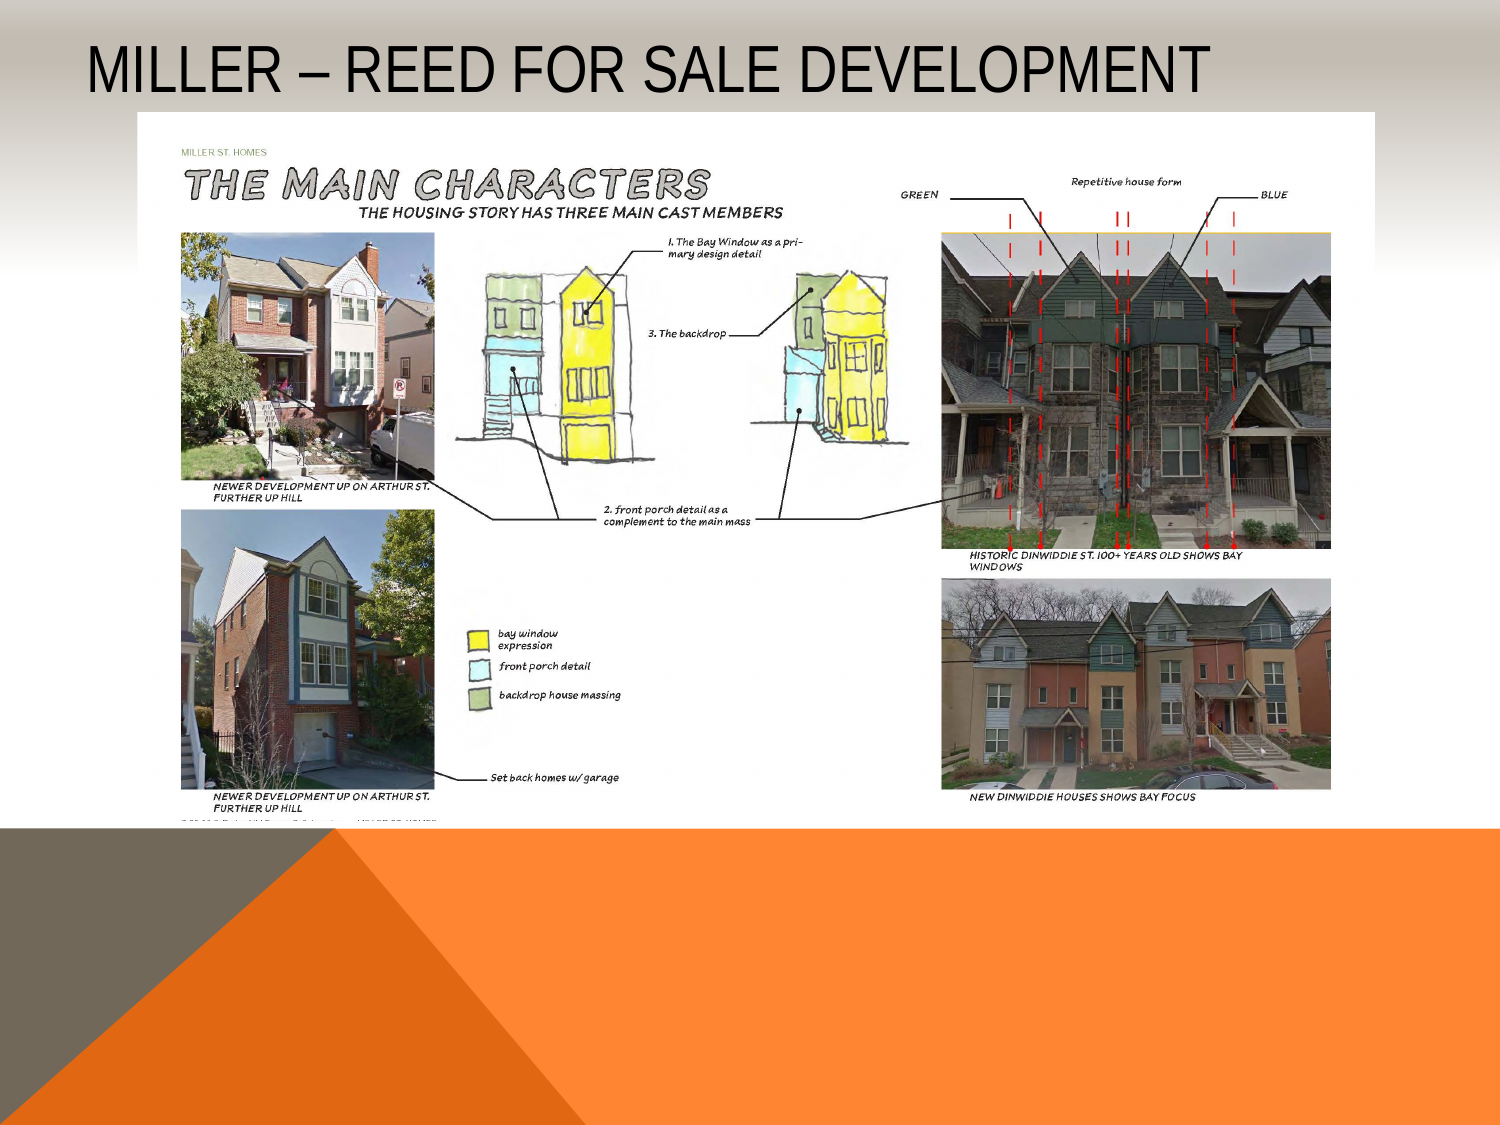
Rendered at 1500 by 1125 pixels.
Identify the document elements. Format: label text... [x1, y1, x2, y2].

title MILLER – REED FOR SALE DEVELOPMENT [84, 25, 1214, 214]
picture [137, 112, 1376, 821]
text_box [0, 0, 1500, 275]
